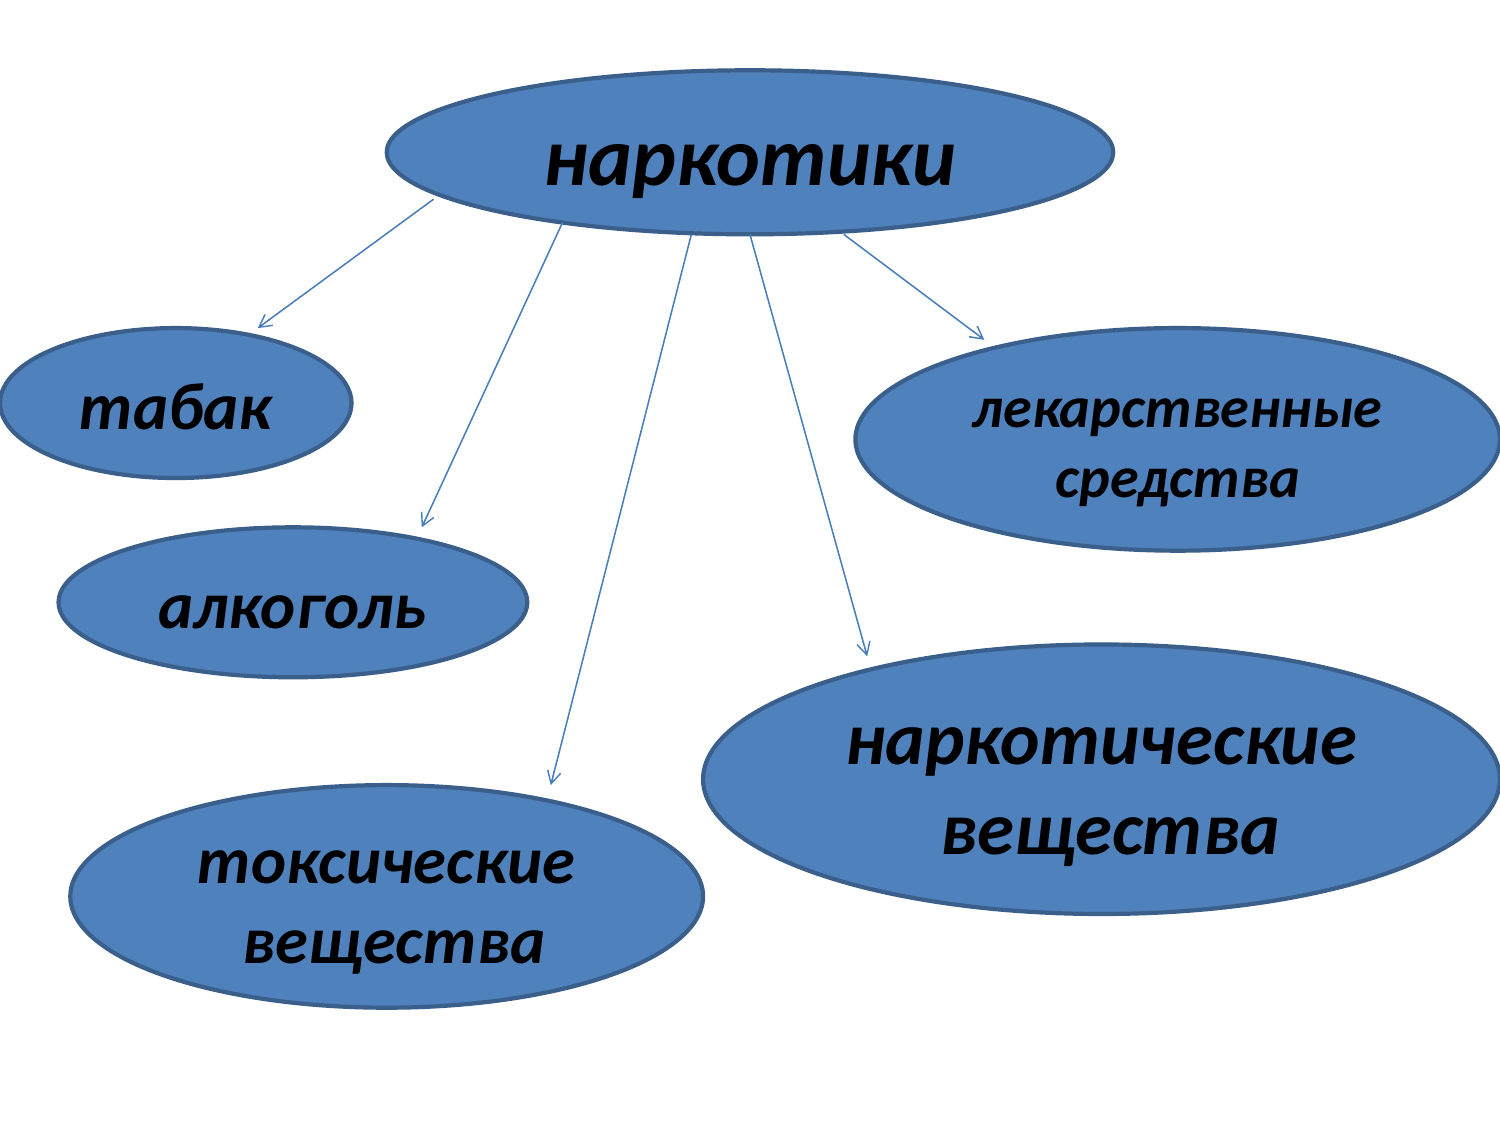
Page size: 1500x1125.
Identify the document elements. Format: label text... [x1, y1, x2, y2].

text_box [339, 304, 645, 446]
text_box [257, 198, 434, 329]
text_box табак [0, 325, 334, 481]
text_box алкоголь [56, 525, 530, 680]
text_box наркотики [384, 68, 1116, 237]
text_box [345, 439, 897, 581]
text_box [650, 386, 1020, 505]
text_box токсические вещества [68, 782, 706, 1010]
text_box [843, 234, 985, 341]
text_box наркотические вещества [700, 642, 1500, 917]
text_box лекарственные средства [892, 325, 1500, 553]
